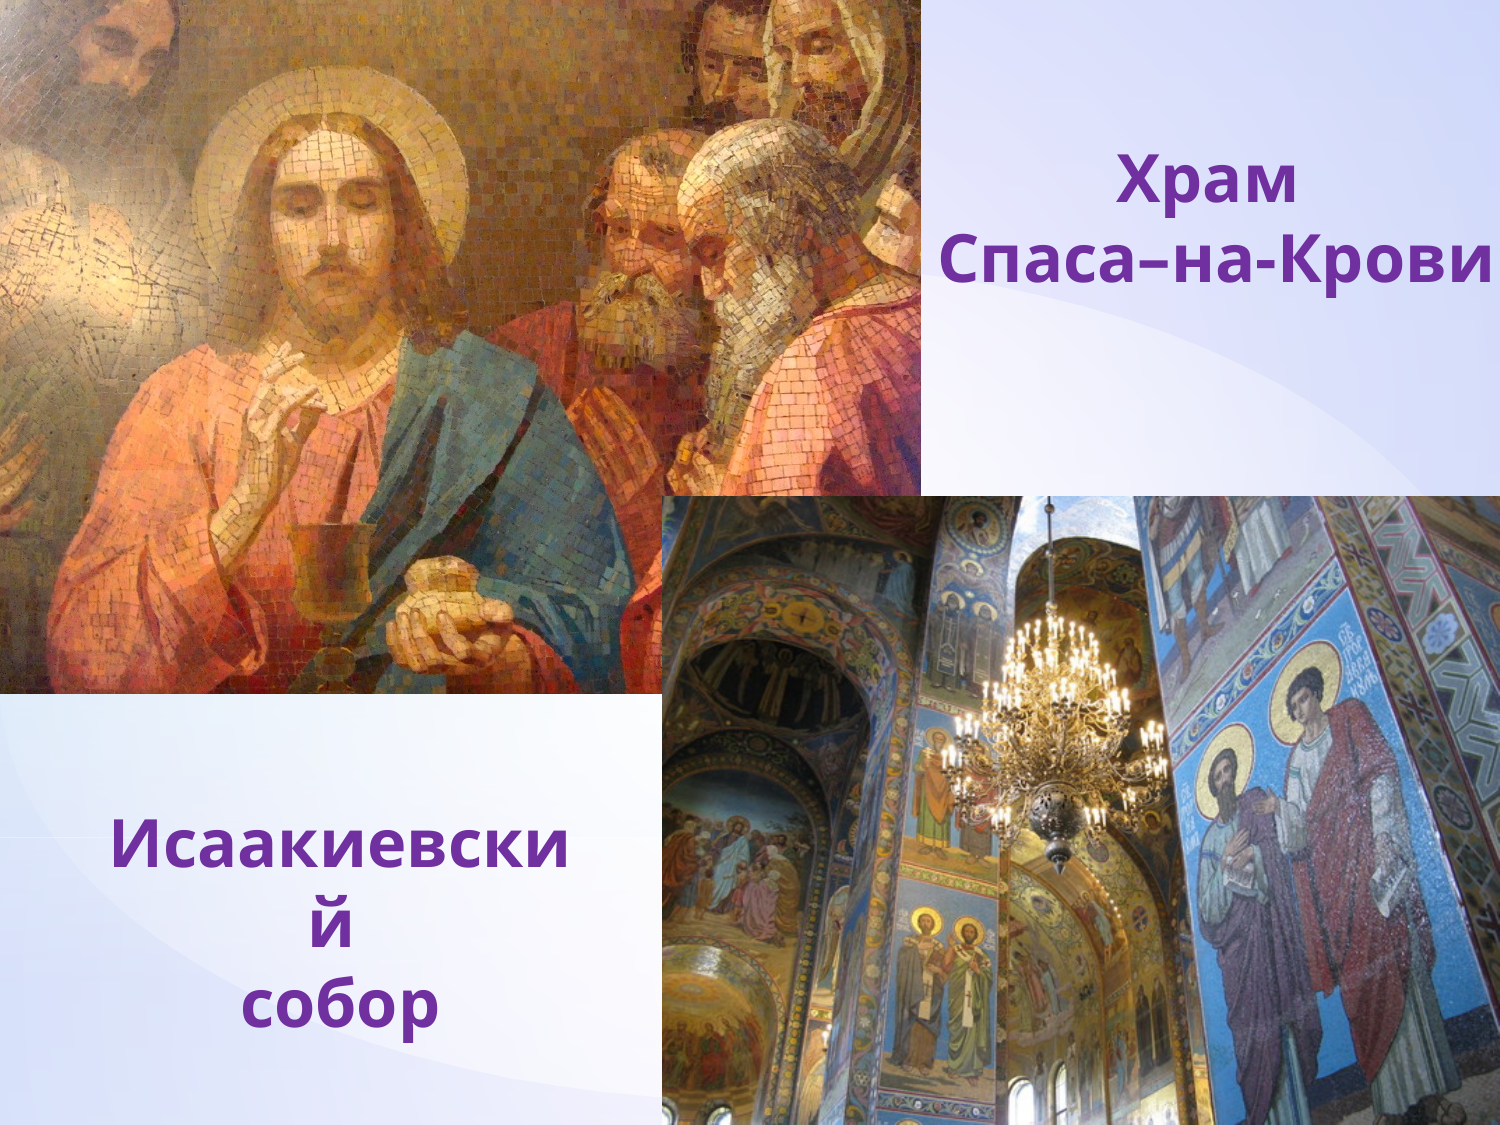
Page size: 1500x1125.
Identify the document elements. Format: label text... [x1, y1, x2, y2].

picture [661, 496, 1500, 1125]
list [0, 0, 921, 694]
text_box Исаакиевский собор [74, 793, 607, 1049]
text_box Храм Спаса–на-Крови [925, 128, 1500, 304]
